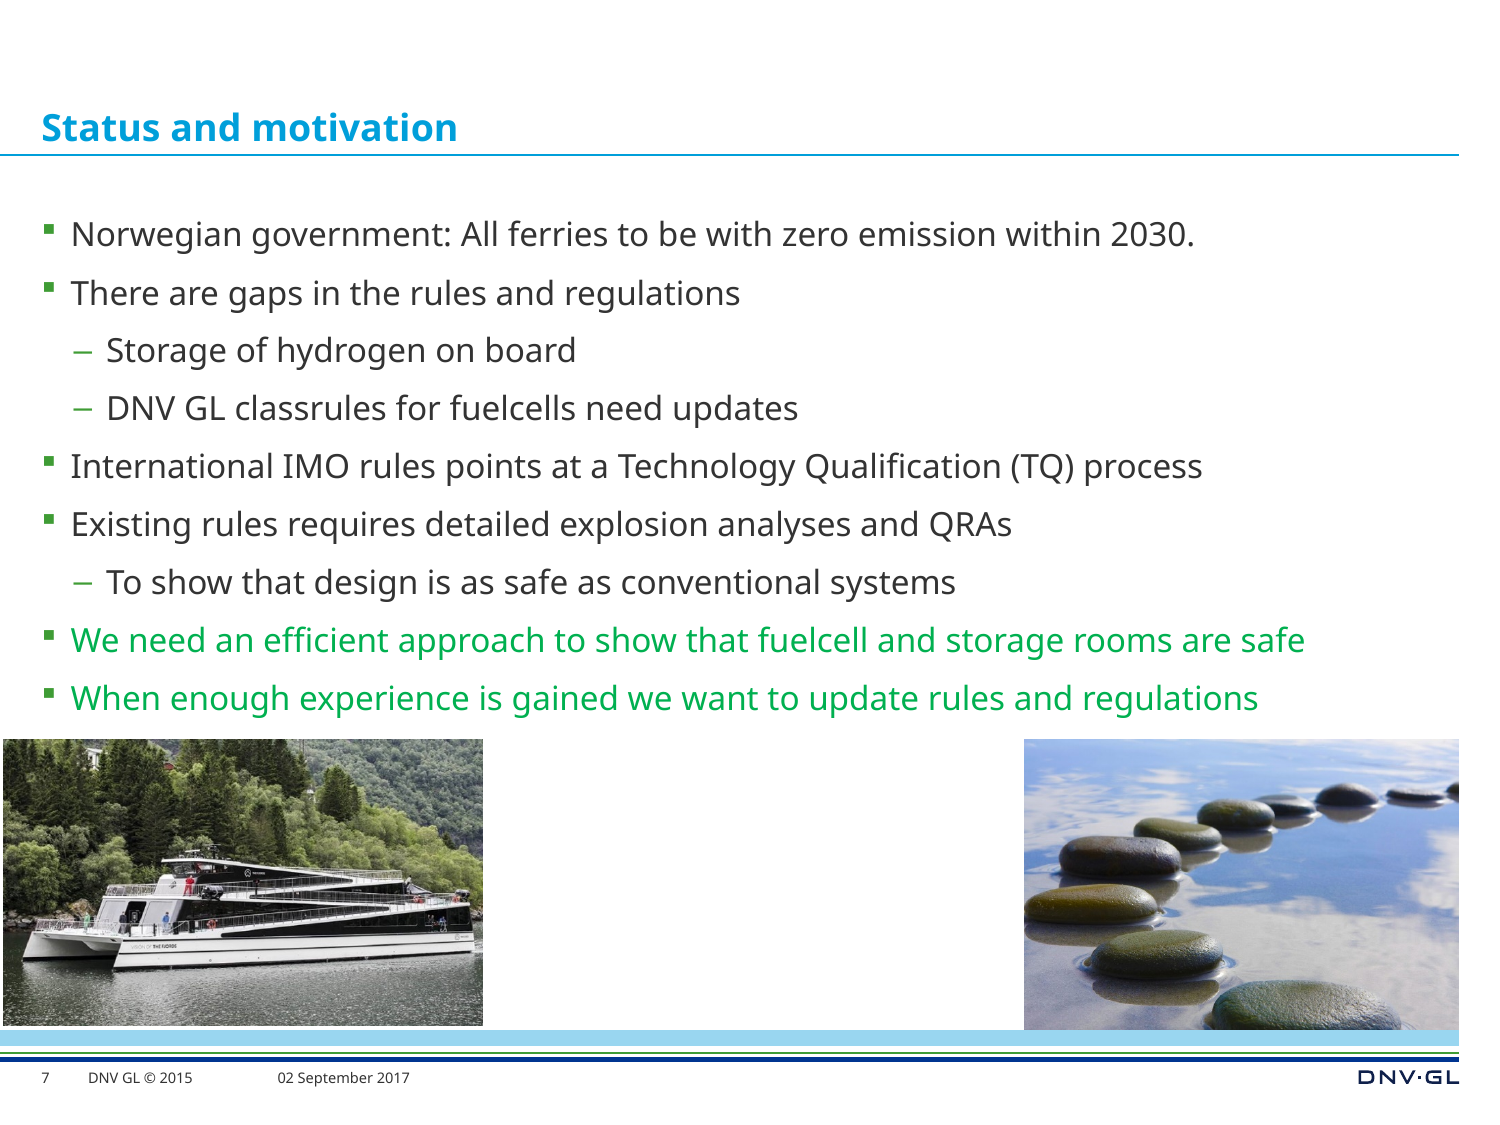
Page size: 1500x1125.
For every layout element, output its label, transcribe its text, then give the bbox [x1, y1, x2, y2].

picture [1024, 739, 1459, 1030]
picture [3, 738, 483, 1026]
slide_number 7 [41, 1069, 81, 1099]
list Norwegian government: All ferries to be with zero emission within 2030. There are gaps in the rules and regulations Storage of hydrogen on board DNV GL classrules for fuelcells need updates International IMO rules points at a Technology Qualification (TQ) process Existing rules requires detailed explosion analyses and QRAs To show that design is as safe as conventional systems We need an efficient approach to show that fuelcell and storage rooms are safe When enough experience is gained we want to update rules and regulations [41, 208, 1459, 983]
title Status and motivation [41, 39, 1459, 150]
